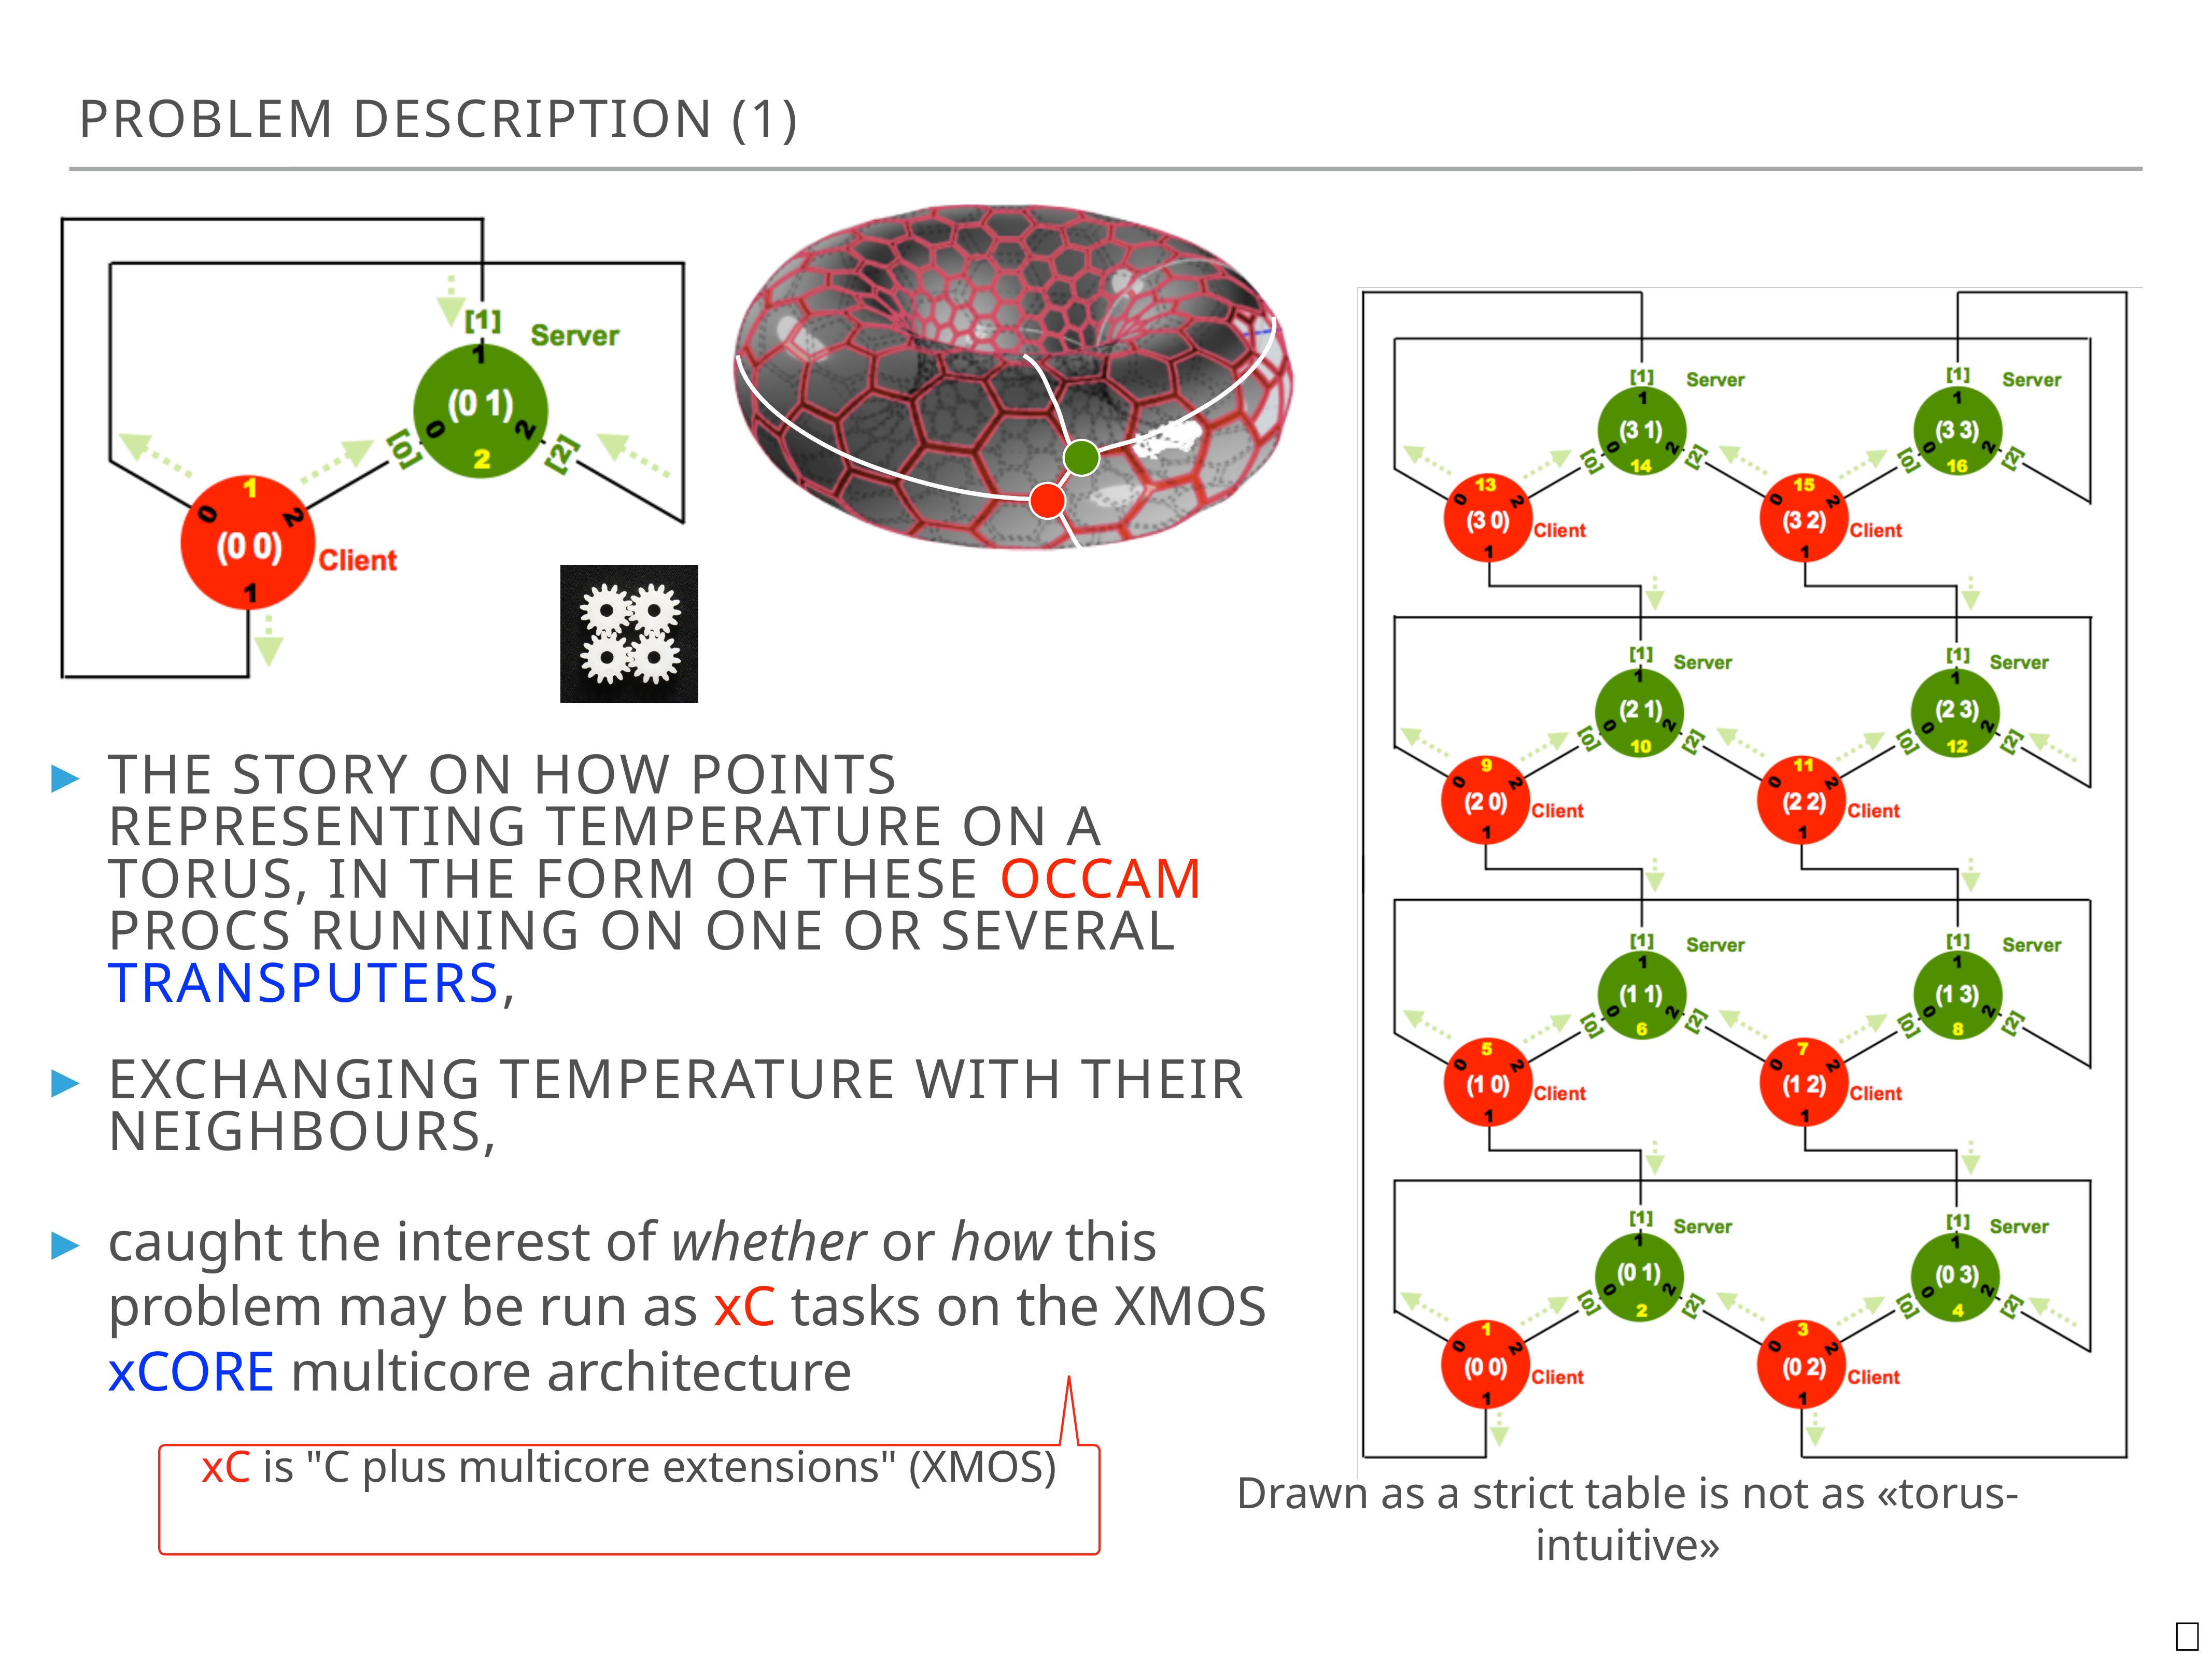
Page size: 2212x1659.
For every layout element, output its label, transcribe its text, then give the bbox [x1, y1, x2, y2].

text_box xC is "C plus multicore extensions" (XMOS) [159, 1376, 1100, 1555]
picture [732, 203, 1295, 551]
list The story on how points representing temperature on a torus, in the form of these occam PROCs running on one or several transputers, exchanging temperature with their neighbours, [41, 732, 1297, 1171]
list Problem description (1) [68, 77, 1971, 157]
text_box ✅ [2119, 1601, 2212, 1658]
picture [43, 201, 709, 703]
picture [1349, 280, 2143, 1479]
text_box caught the interest of whether or how this problem may be run as xC tasks on the XMOS xCORE multicore architecture [43, 1197, 1295, 1438]
text_box Drawn as a strict table is not as «torus-intuitive» [1137, 1456, 2119, 1578]
